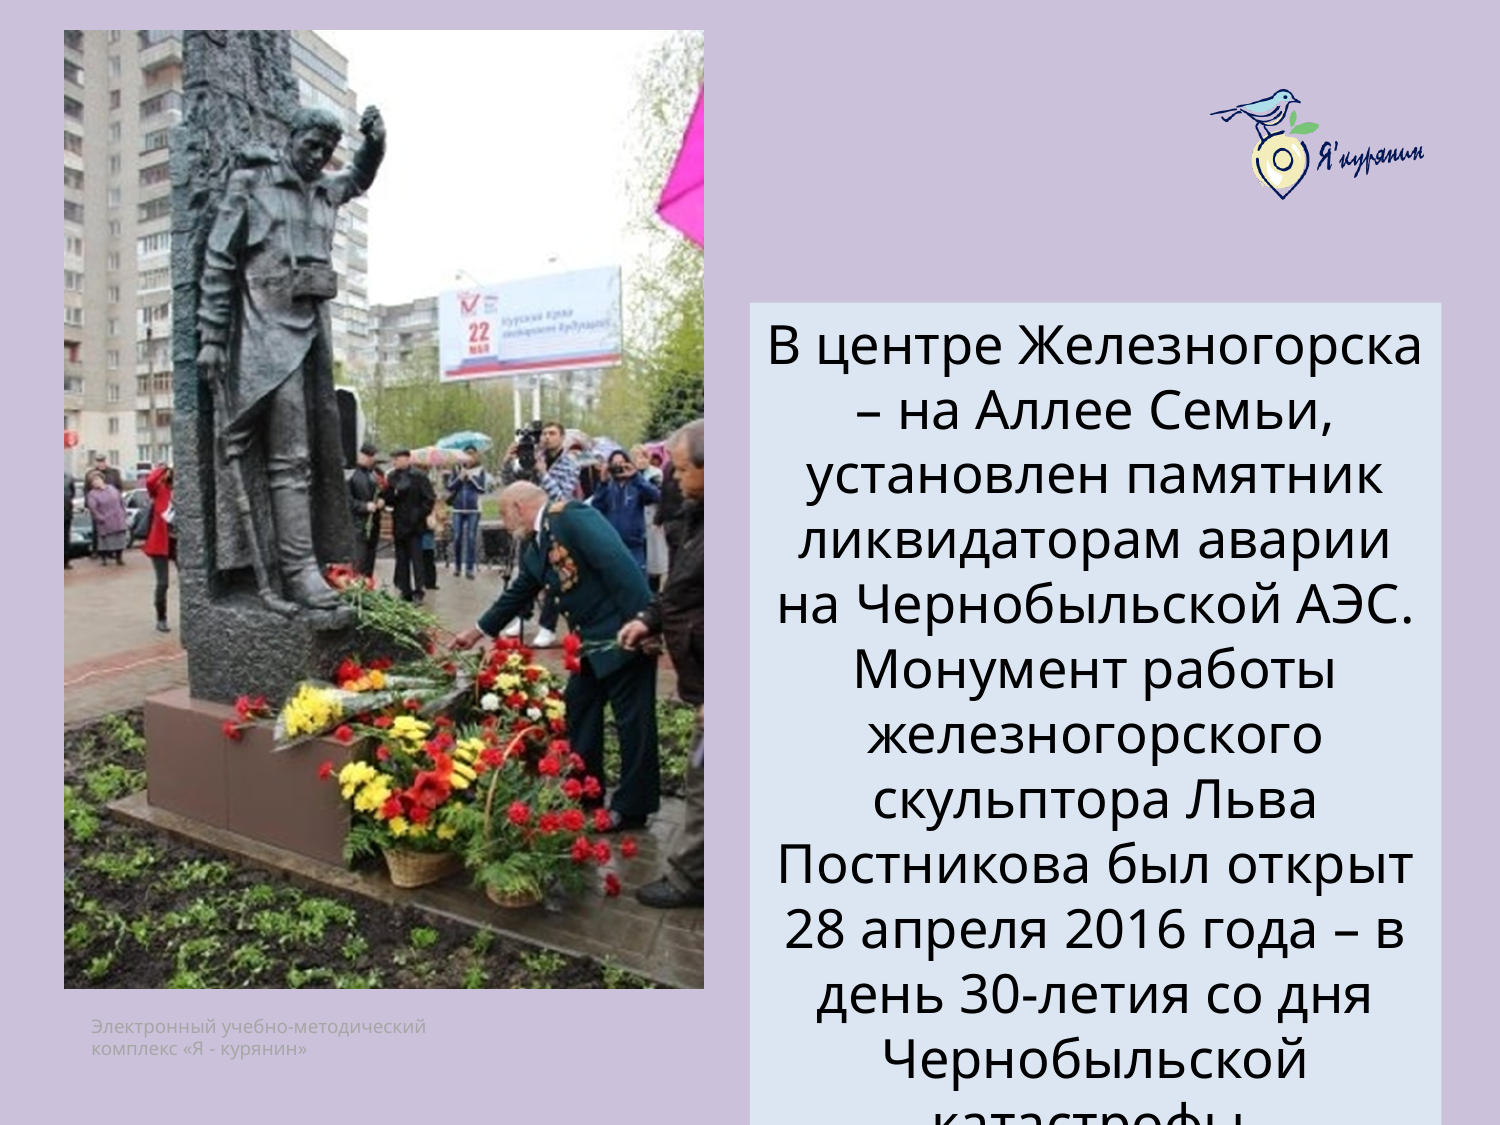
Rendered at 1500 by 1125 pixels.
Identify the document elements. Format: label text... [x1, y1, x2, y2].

text_box В центре Железногорска – на Аллее Семьи, установлен памятник ликвидаторам аварии на Чернобыльской АЭС. Монумент работы железногорского скульптора Льва Постникова был открыт 28 апреля 2016 года – в день 30-летия со дня Чернобыльской катастрофы. [749, 302, 1442, 1125]
picture [1210, 89, 1424, 200]
picture [64, 30, 704, 989]
